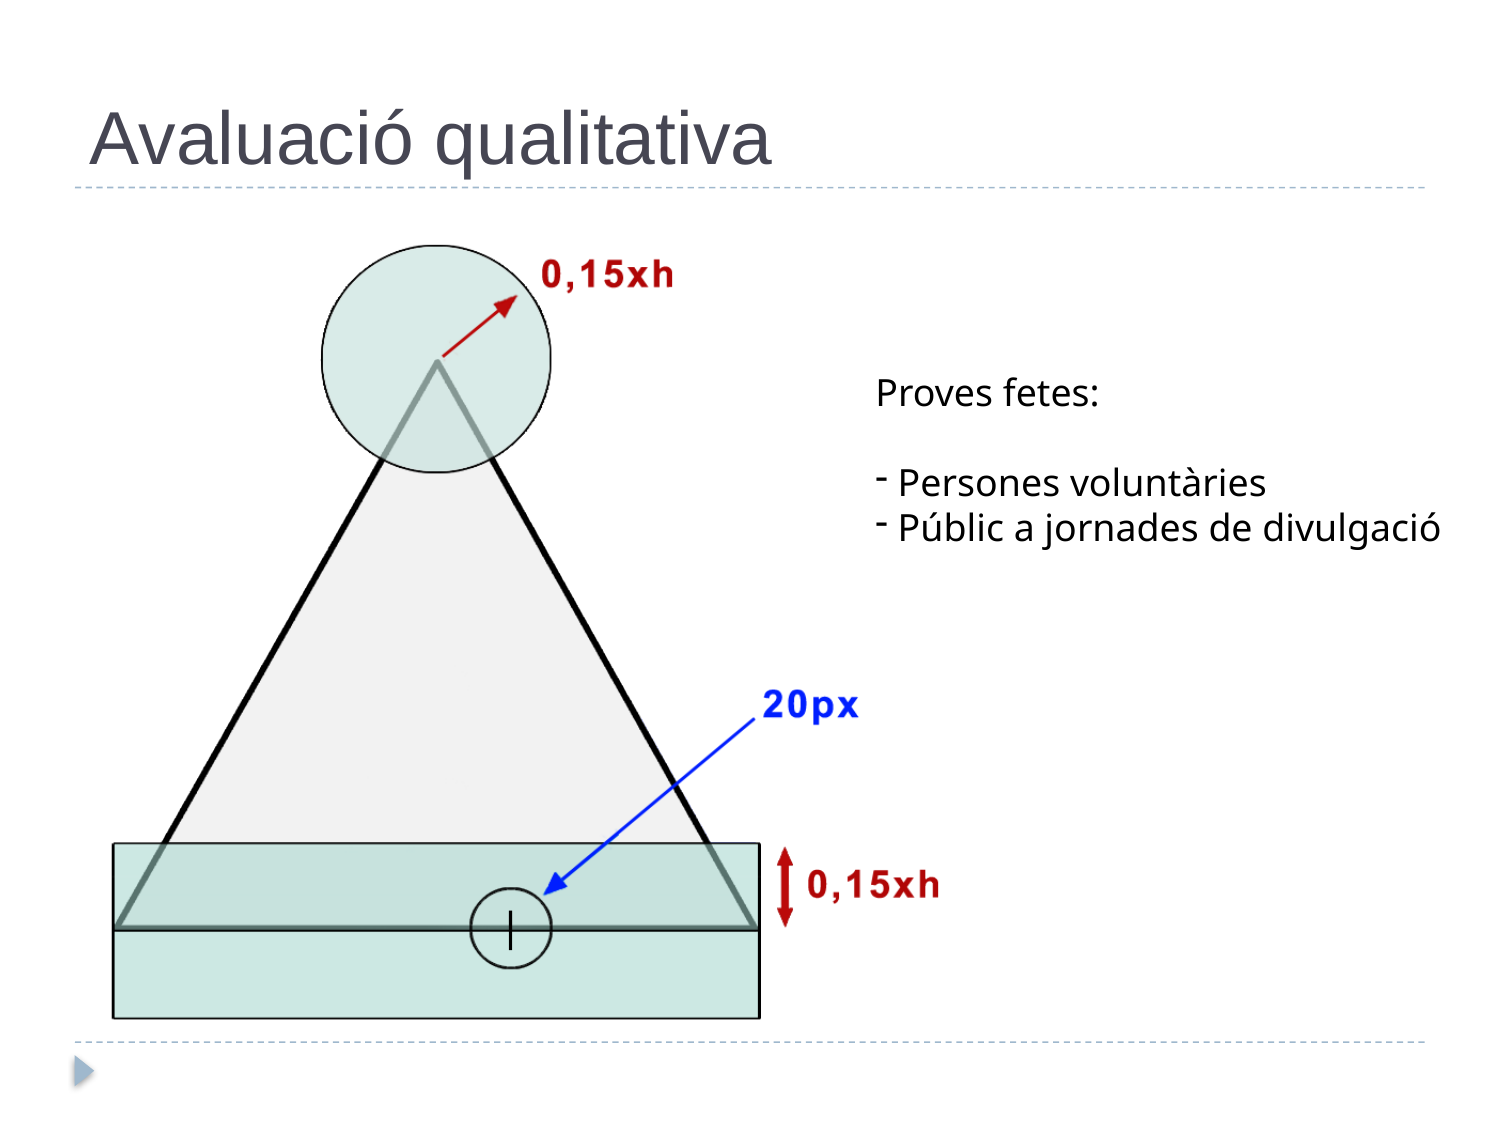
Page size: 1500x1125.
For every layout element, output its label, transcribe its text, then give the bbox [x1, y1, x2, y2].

picture [88, 219, 963, 1040]
text_box Proves fetes: Persones voluntàries Públic a jornades de divulgació [968, 361, 1457, 557]
title Avaluació qualitativa [75, 24, 1425, 188]
